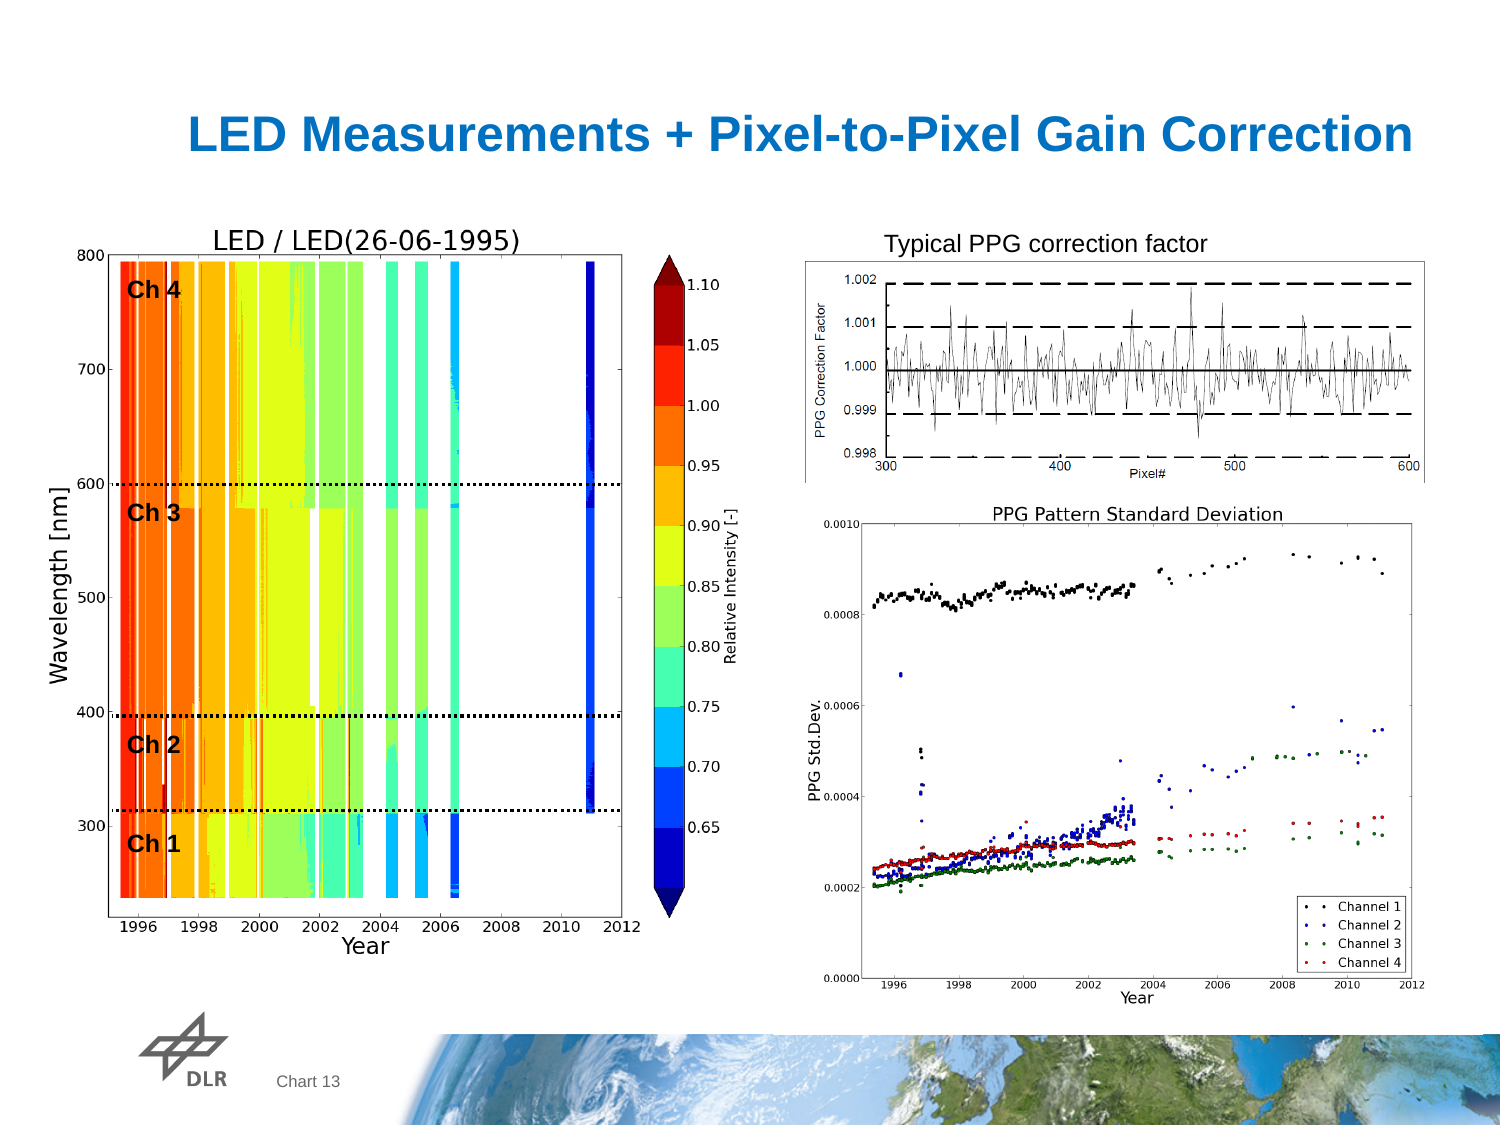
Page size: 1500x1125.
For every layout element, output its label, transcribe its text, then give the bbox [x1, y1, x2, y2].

title LED Measurements + Pixel-to-Pixel Gain Correction [187, 101, 1447, 223]
picture [0, 172, 1500, 1125]
text_box Typical PPG correction factor [869, 196, 1231, 256]
